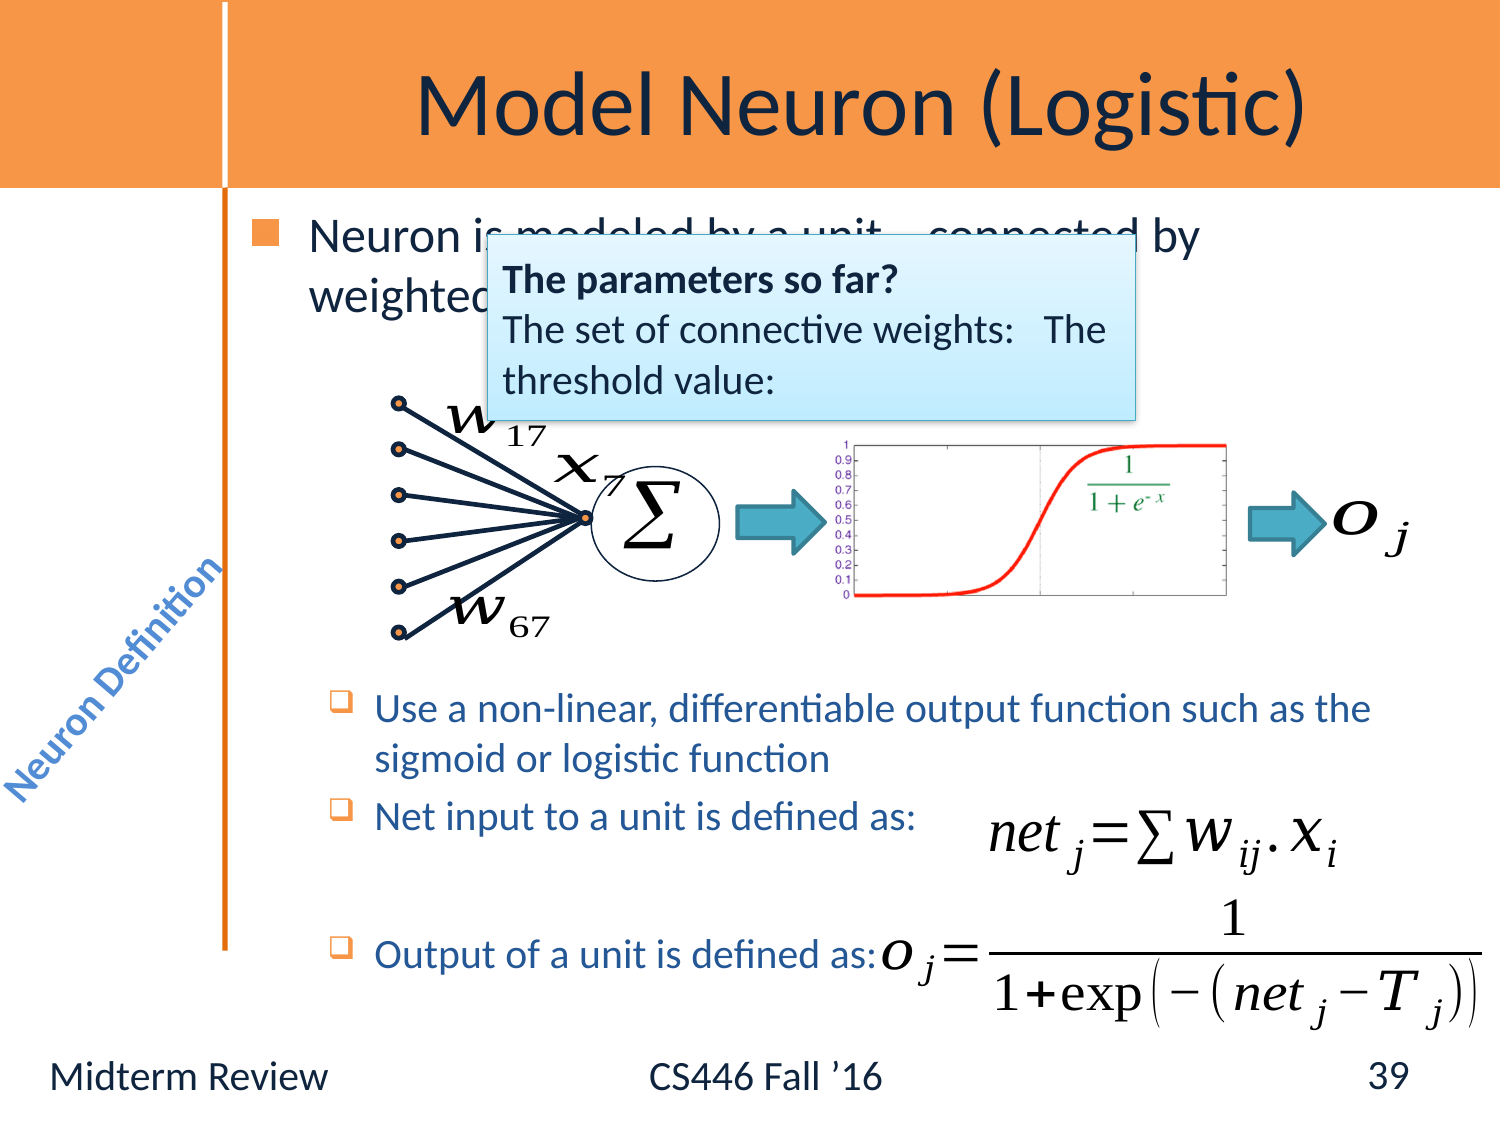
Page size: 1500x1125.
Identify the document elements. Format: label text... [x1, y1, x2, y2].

picture [835, 438, 1240, 604]
list Neuron Definition [0, 512, 402, 951]
slide_number 39 [1074, 1042, 1425, 1103]
title Model Neuron (Logistic) [225, 5, 1500, 193]
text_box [307, 359, 1413, 663]
picture [252, 219, 279, 246]
